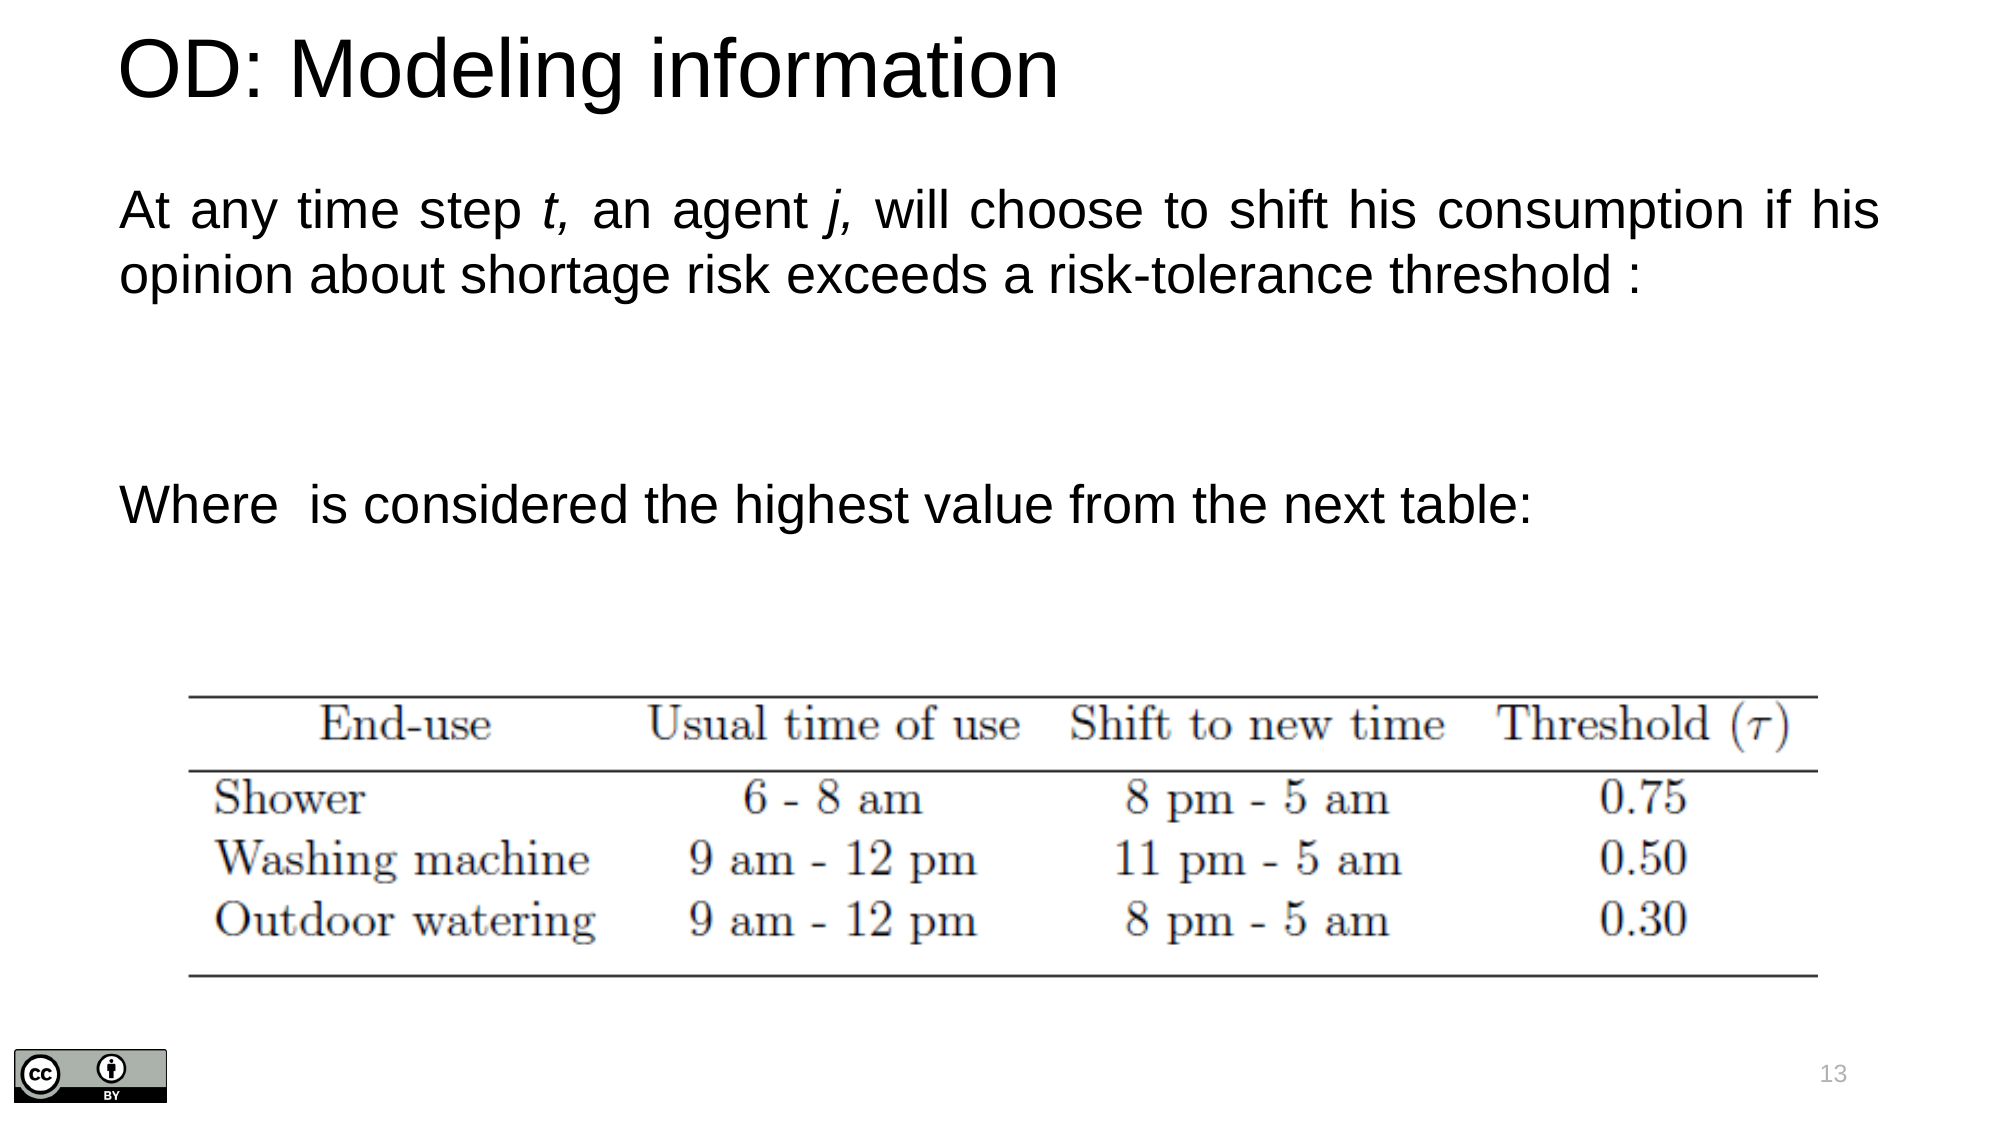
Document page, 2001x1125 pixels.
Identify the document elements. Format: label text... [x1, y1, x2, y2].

picture [14, 1049, 167, 1103]
slide_number 13 [1412, 1042, 1863, 1103]
picture [186, 653, 1818, 1006]
text_box OD: Modeling information [102, 18, 1896, 115]
